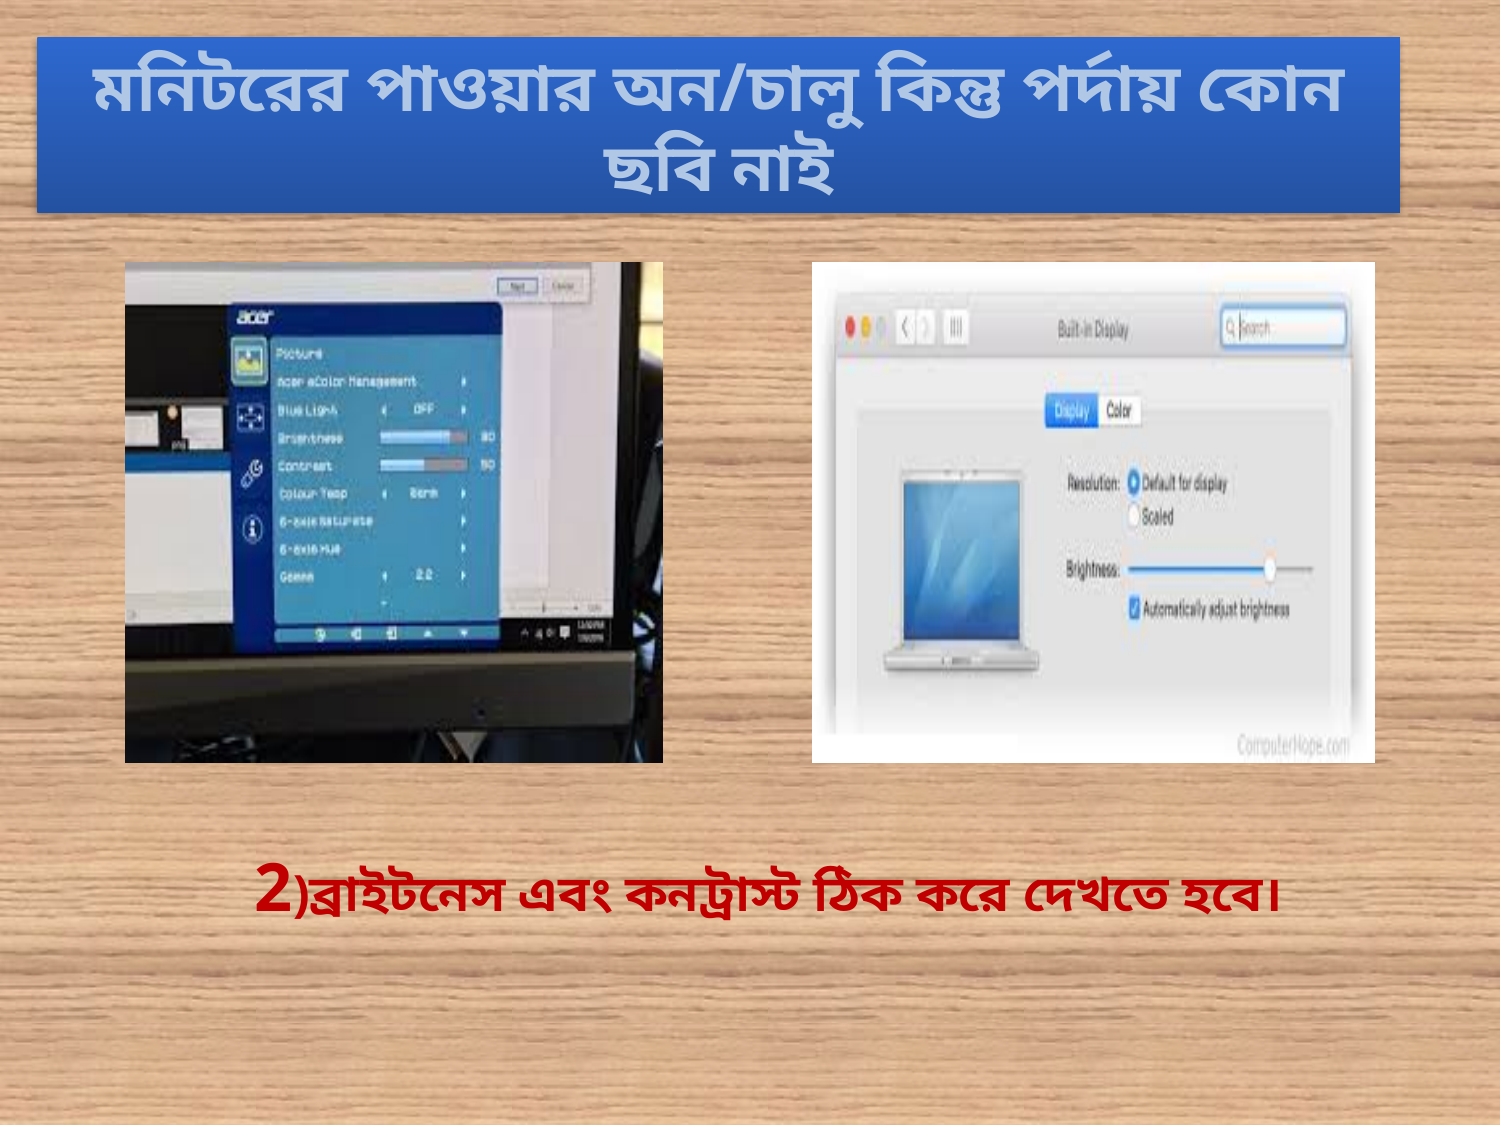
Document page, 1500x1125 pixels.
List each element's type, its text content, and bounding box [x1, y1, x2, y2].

picture [812, 262, 1376, 763]
text_box 2)ব্রাইটনেস এবং কনট্রাস্ট ঠিক করে দেখতে হবে। [99, 837, 1438, 933]
text_box মনিটরের পাওয়ার অন/চালু কিন্তু পর্দায় কোন ছবি নাই [37, 37, 1400, 213]
picture [124, 262, 663, 763]
